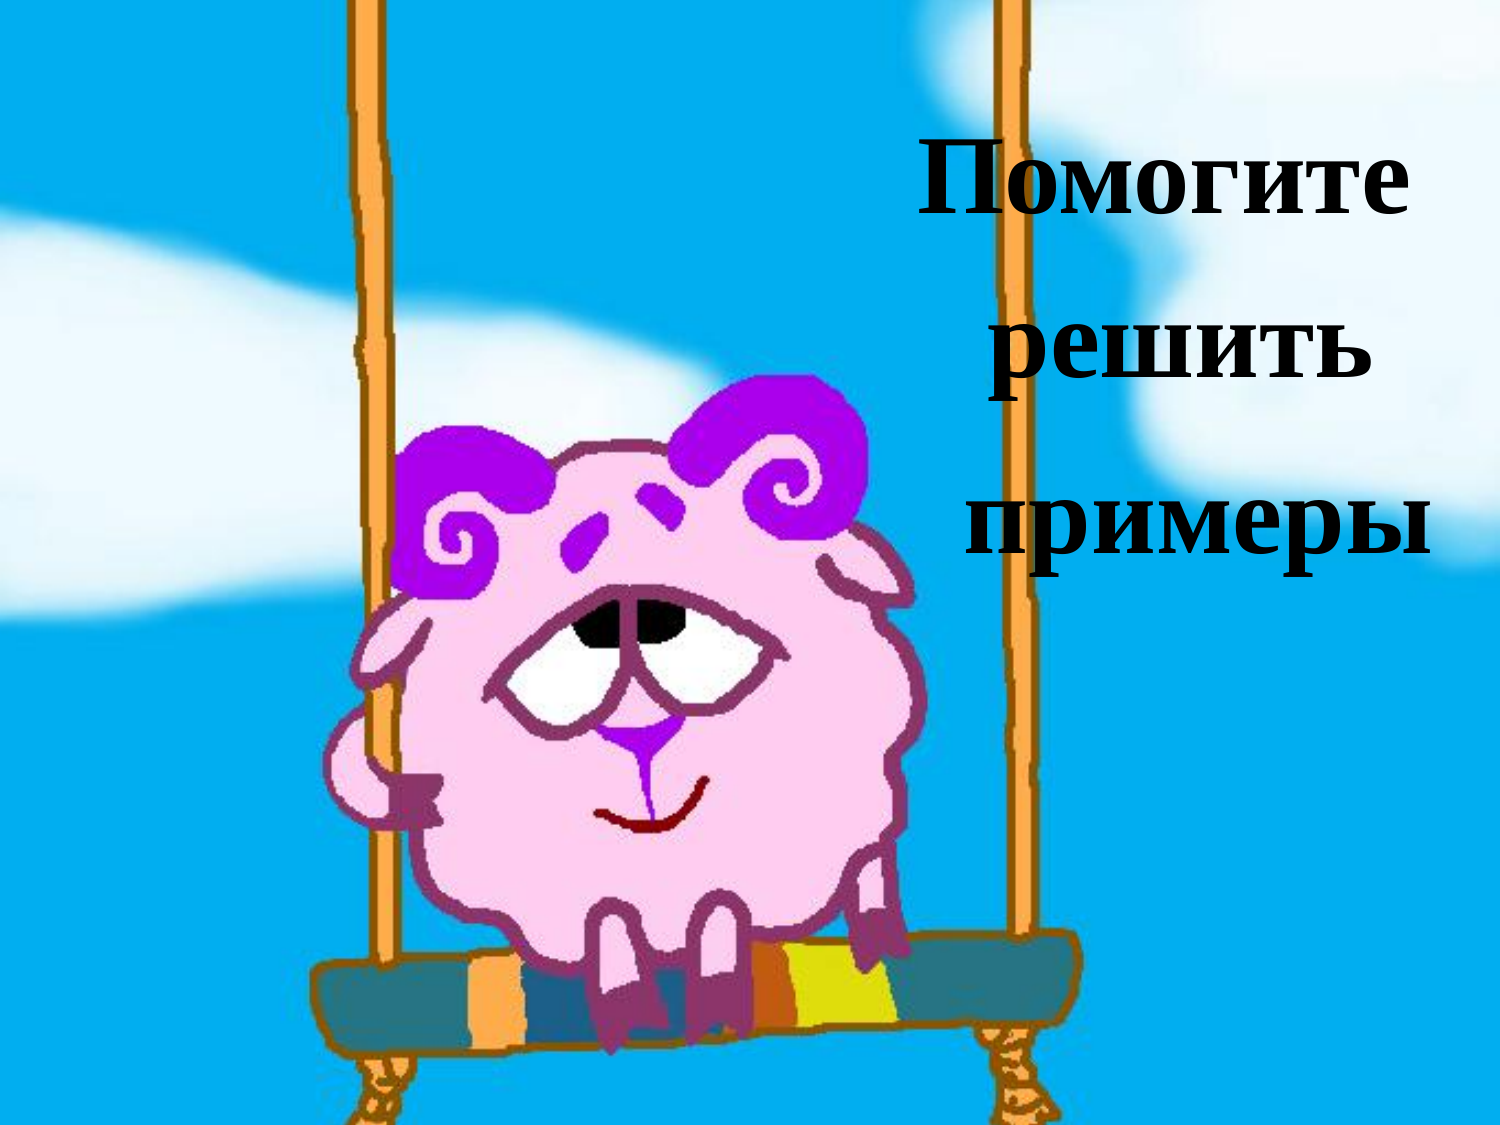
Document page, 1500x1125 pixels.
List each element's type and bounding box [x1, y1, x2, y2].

list [0, 0, 1500, 1125]
